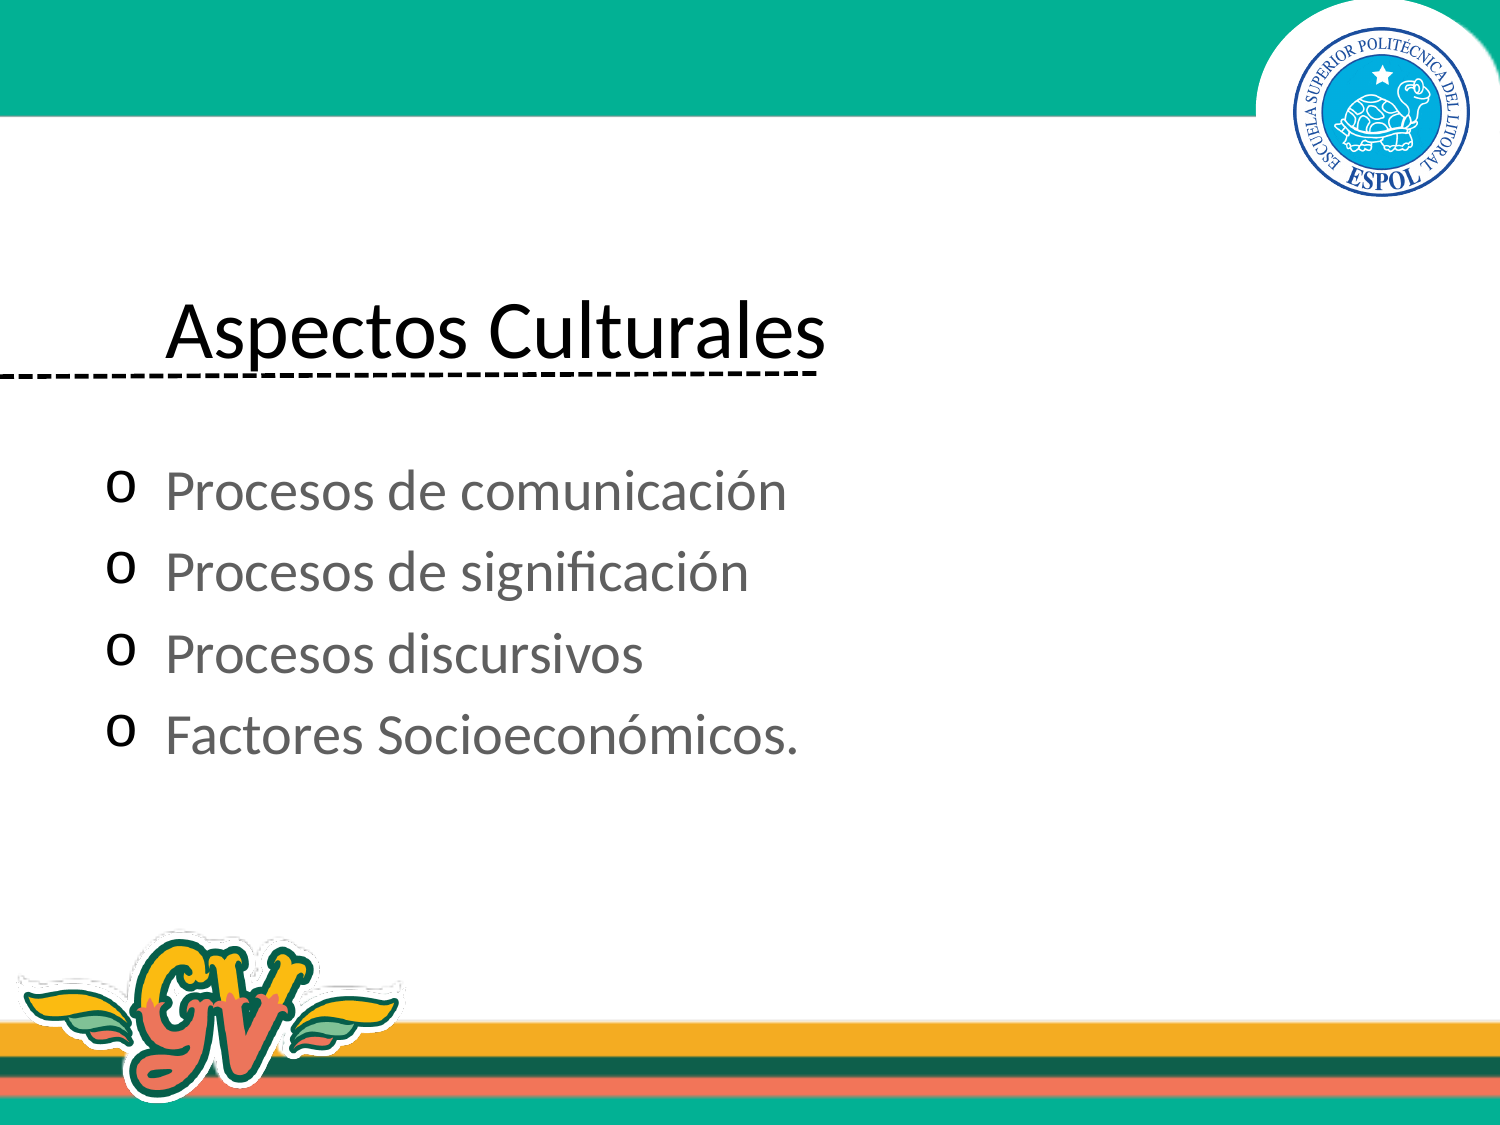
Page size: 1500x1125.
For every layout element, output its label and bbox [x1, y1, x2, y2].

picture [0, 909, 434, 1114]
text_box [0, 0, 1500, 1125]
text_box [0, 373, 822, 377]
